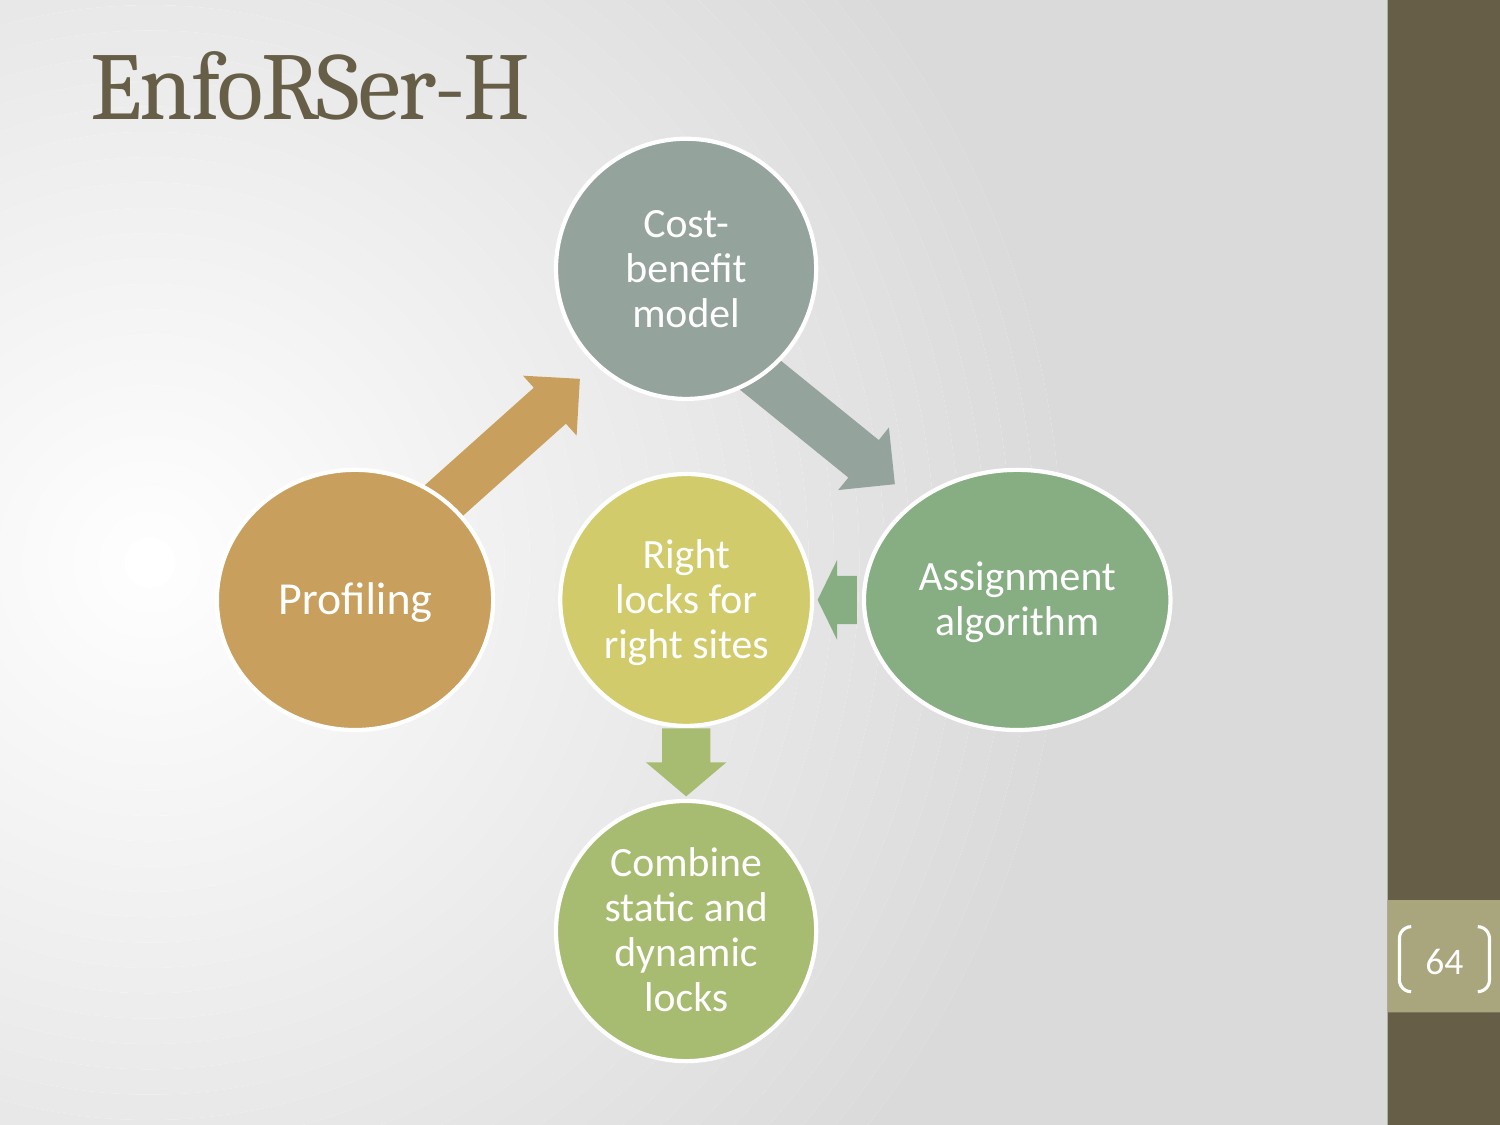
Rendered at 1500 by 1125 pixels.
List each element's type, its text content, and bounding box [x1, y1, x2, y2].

title EnfoRSer-H [75, 45, 1325, 233]
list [74, 149, 1313, 1051]
slide_number 64 [1397, 925, 1492, 994]
